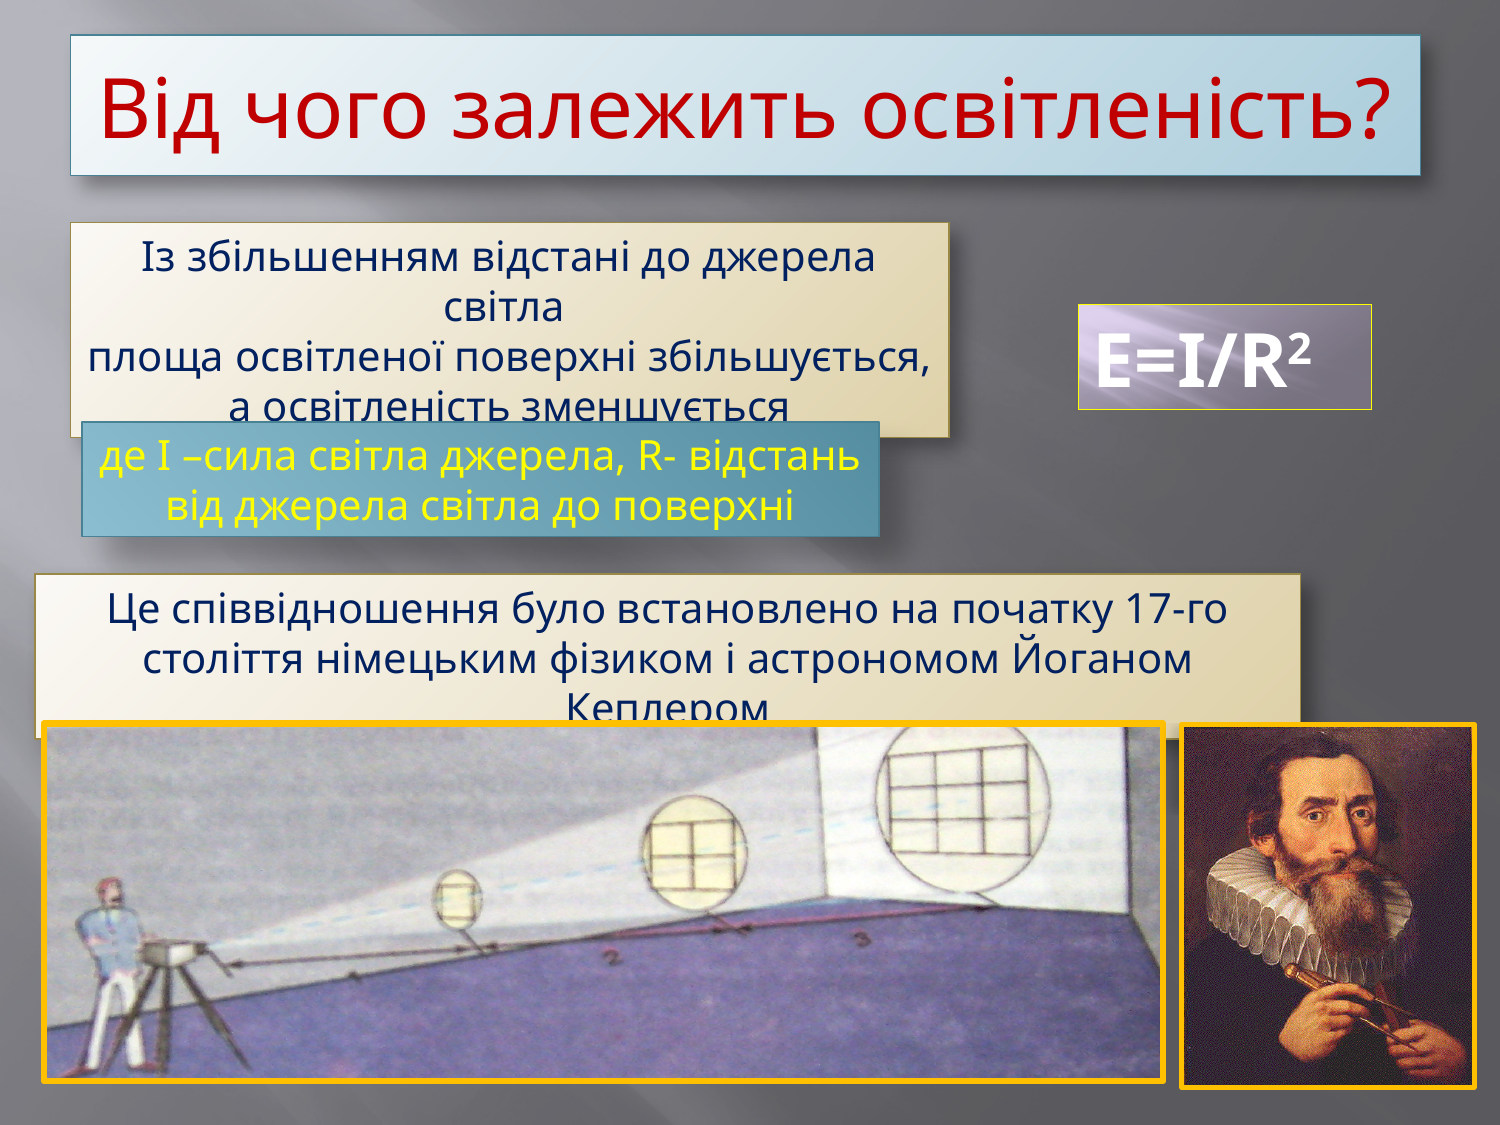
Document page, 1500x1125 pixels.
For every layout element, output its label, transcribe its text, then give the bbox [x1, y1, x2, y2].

title Від чого залежить освітленість? [70, 34, 1421, 176]
text_box де І –сила світла джерела, R- відстань від джерела світла до поверхні [81, 421, 880, 537]
text_box Е=І/R2 [1078, 304, 1372, 410]
picture [46, 726, 1161, 1079]
text_box Із збільшенням відстані до джерела світла площа освітленої поверхні збільшується, а освітленість зменшується [70, 222, 950, 438]
text_box Це співвідношення було встановлено на початку 17-го століття німецьким фізиком і астрономом Йоганом Кеплером [34, 573, 1301, 740]
picture [1183, 726, 1473, 1086]
